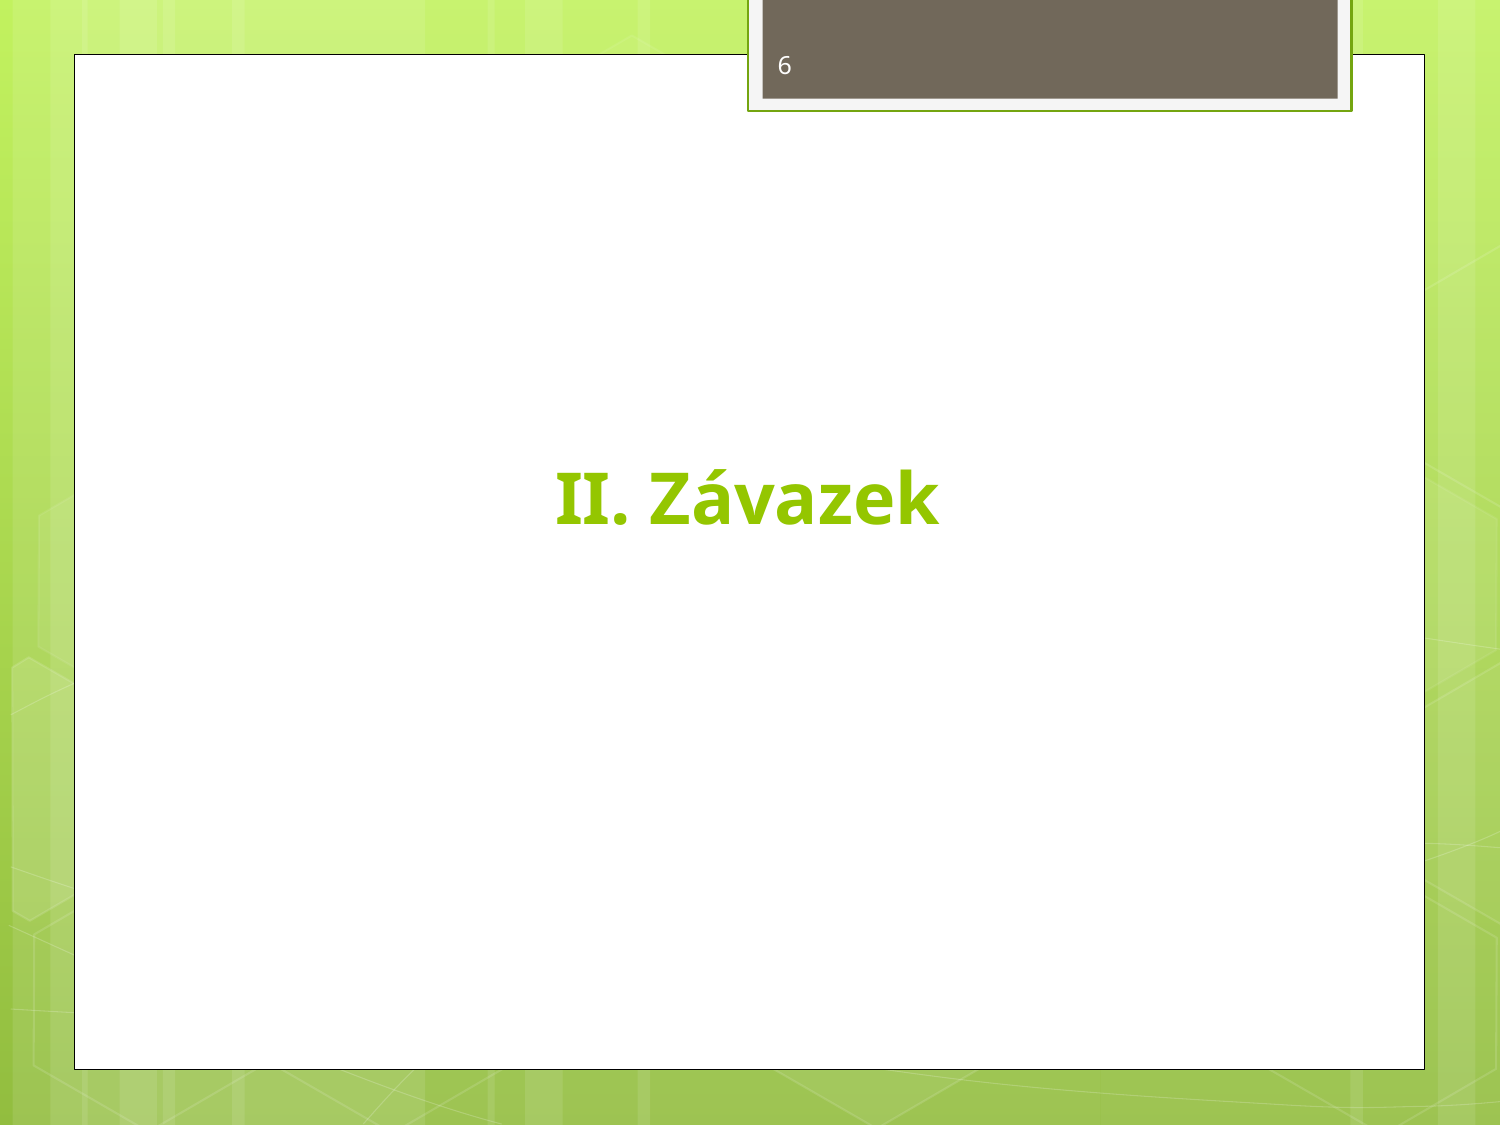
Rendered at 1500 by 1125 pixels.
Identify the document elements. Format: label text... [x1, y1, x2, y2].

title II. Závazek [171, 444, 1324, 632]
slide_number 6 [762, 36, 982, 97]
